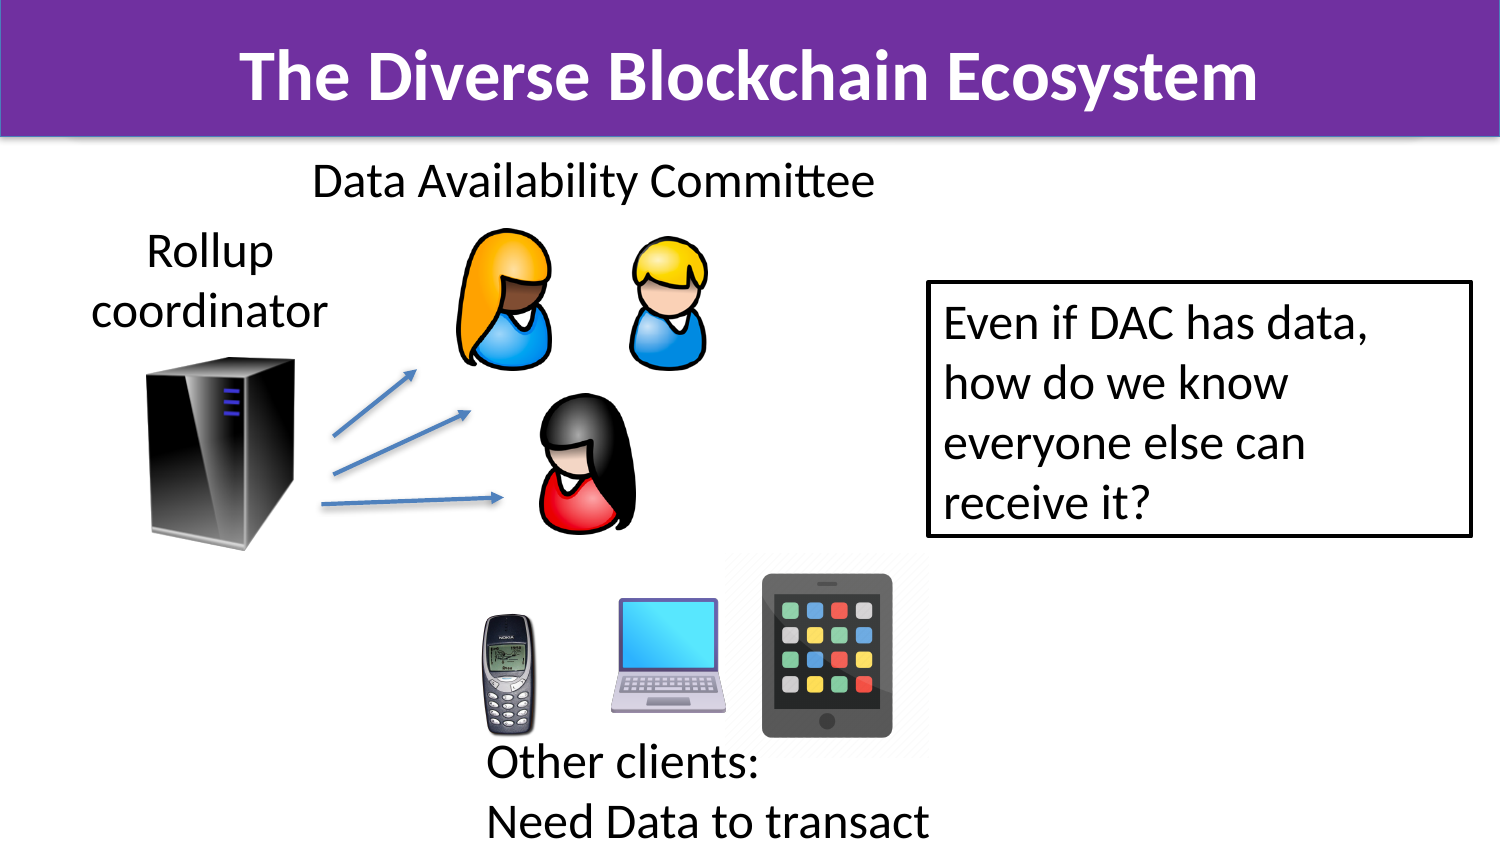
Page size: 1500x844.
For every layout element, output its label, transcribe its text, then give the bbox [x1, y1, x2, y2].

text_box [74, 209, 346, 551]
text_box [332, 410, 472, 475]
title The Diverse Blockchain Ecosystem [75, 20, 1425, 123]
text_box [333, 368, 418, 408]
text_box Even if DAC has data, how do we know everyone else can receive it? [926, 280, 1473, 538]
picture [611, 553, 929, 758]
picture [455, 228, 553, 371]
picture [629, 236, 708, 371]
picture [539, 393, 636, 536]
picture [480, 612, 539, 739]
text_box Data Availability Committee [297, 140, 891, 215]
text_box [321, 497, 505, 505]
text_box Other clients: Need Data to transact [471, 720, 993, 844]
